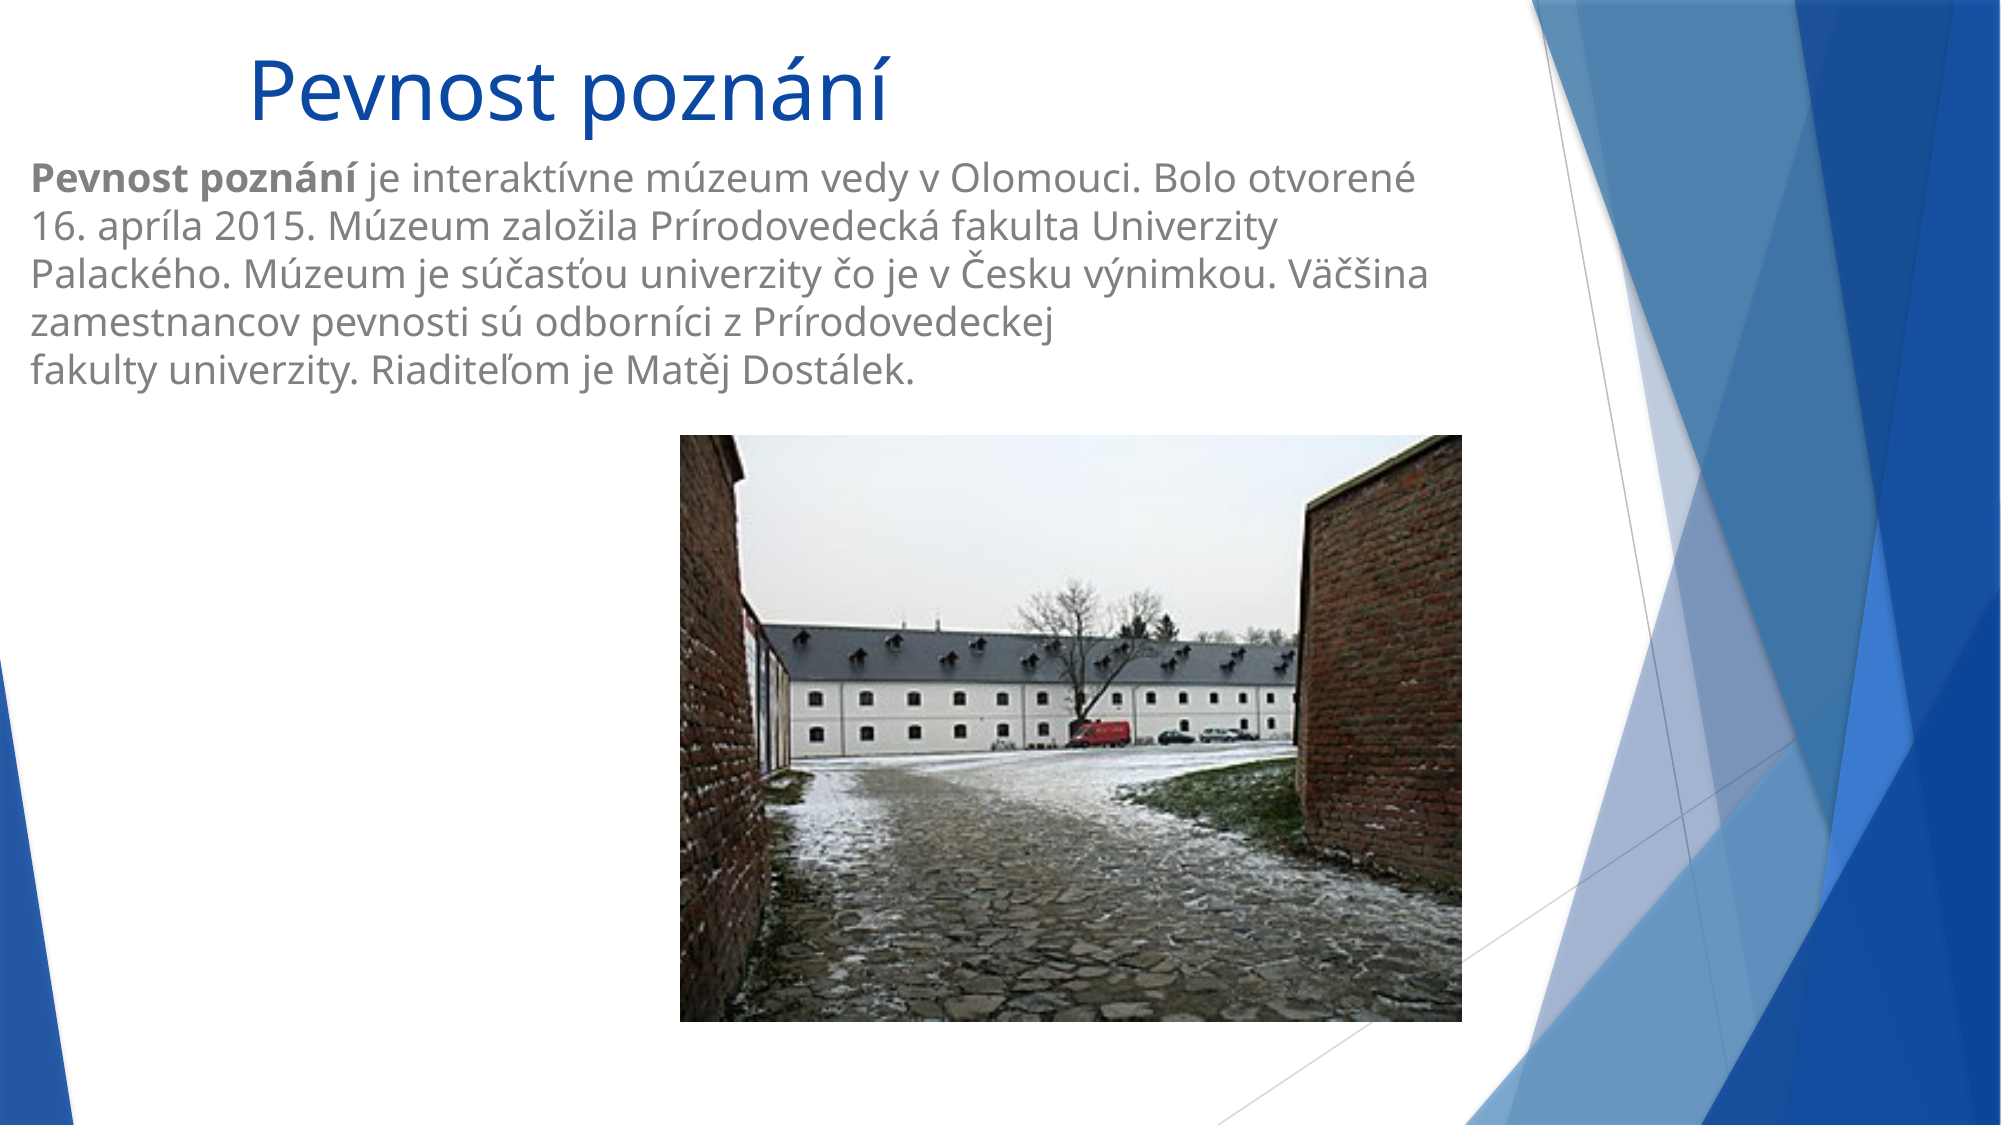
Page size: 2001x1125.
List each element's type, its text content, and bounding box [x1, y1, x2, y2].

title Pevnost poznání [232, 0, 1643, 245]
picture [680, 434, 1462, 1023]
list Pevnost poznání je interaktívne múzeum vedy v Olomouci. Bolo otvorené 16. apríla 2015. Múzeum založila Prírodovedecká fakulta Univerzity Palackého. Múzeum je súčasťou univerzity čo je v Česku výnimkou. Väčšina zamestnancov pevnosti sú odborníci z Prírodovedeckej fakulty univerzity. Riaditeľom je Matěj Dostálek. [15, 145, 1494, 403]
